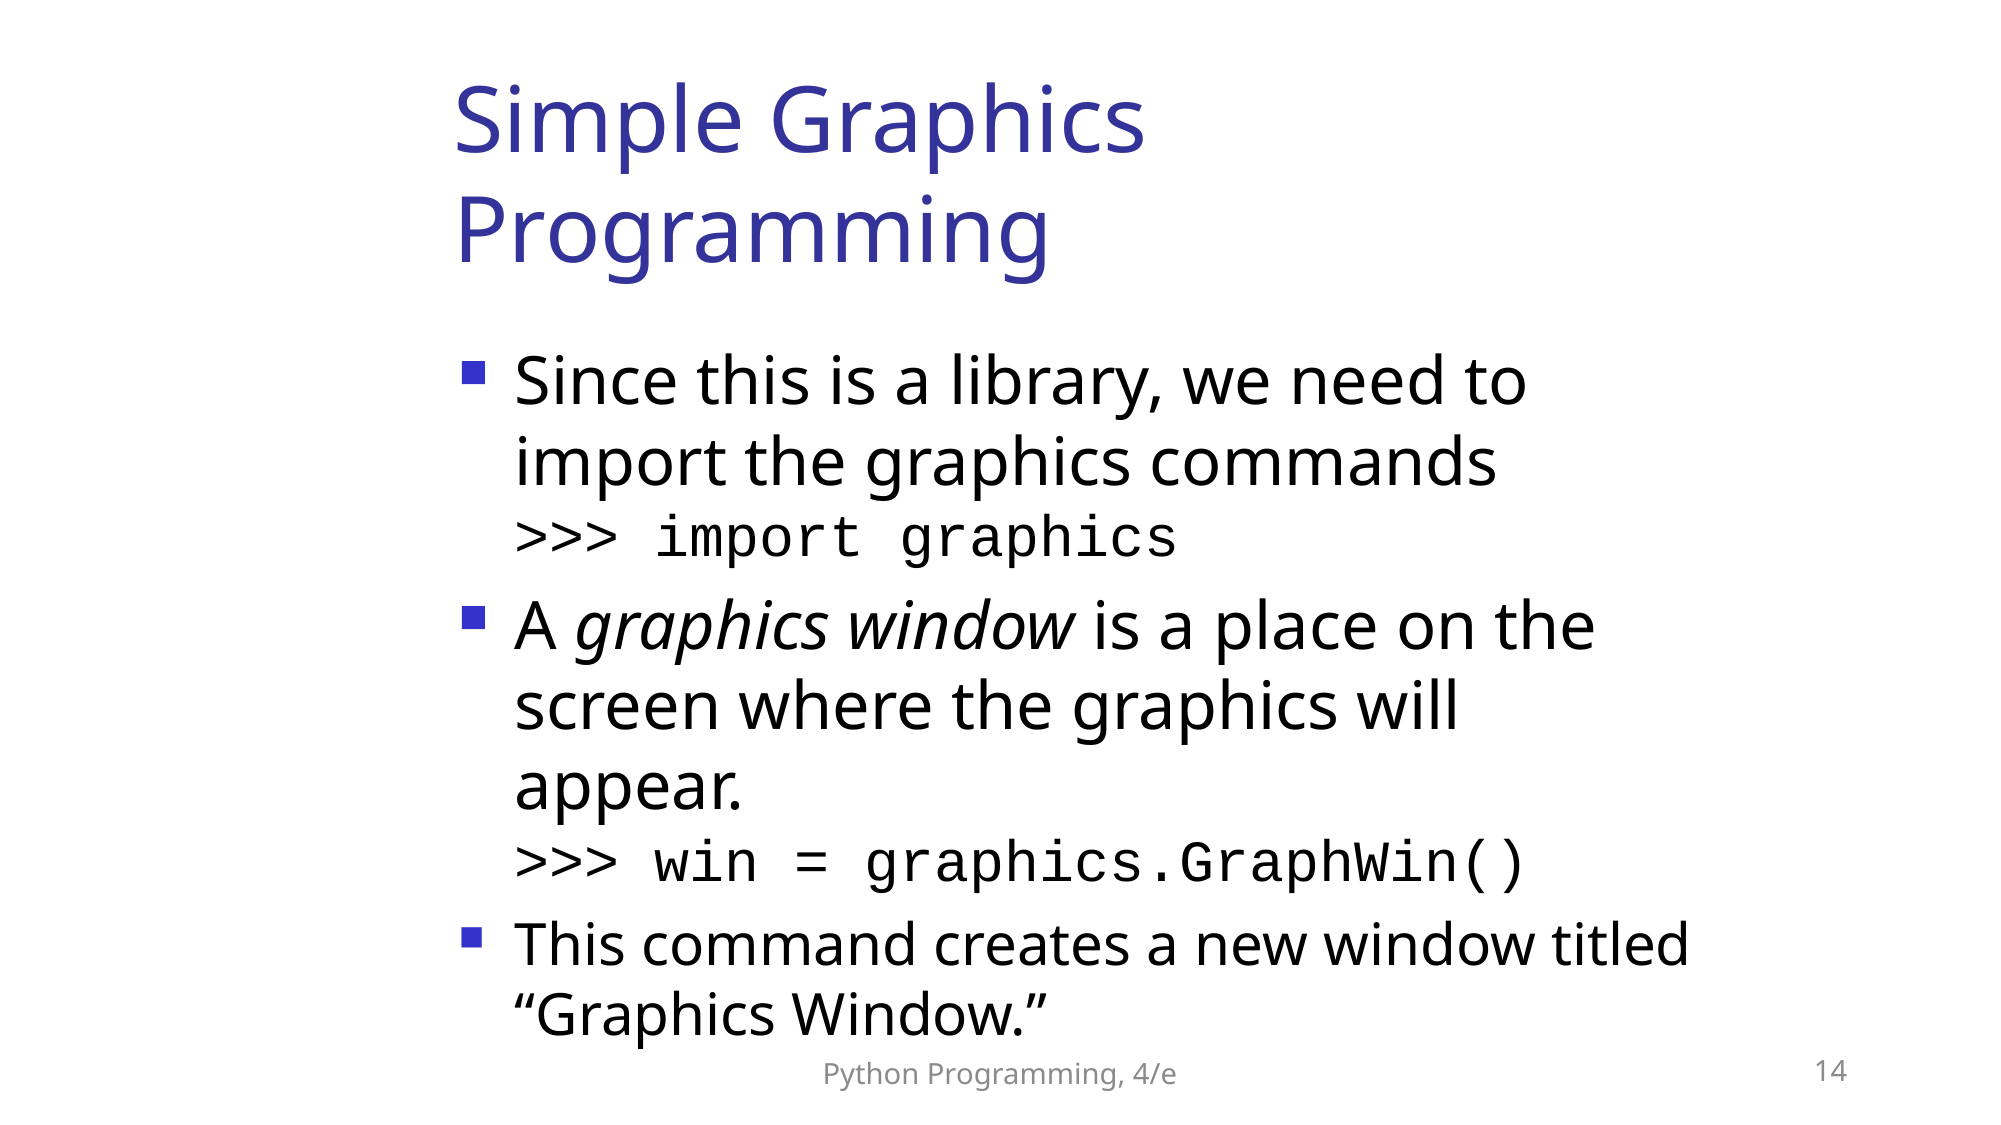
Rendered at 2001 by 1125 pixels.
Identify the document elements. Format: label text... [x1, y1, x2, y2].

footer Python Programming, 4/e [662, 1042, 1338, 1103]
slide_number 14 [1412, 1042, 1863, 1103]
text_box Since this is a library, we need to import the graphics commands >>> import graphics A graphics window is a place on the screen where the graphics will appear. >>> win = graphics.GraphWin() This command creates a new window titled “Graphics Window.” [443, 331, 1719, 1055]
text_box Simple Graphics Programming [438, 53, 1718, 289]
